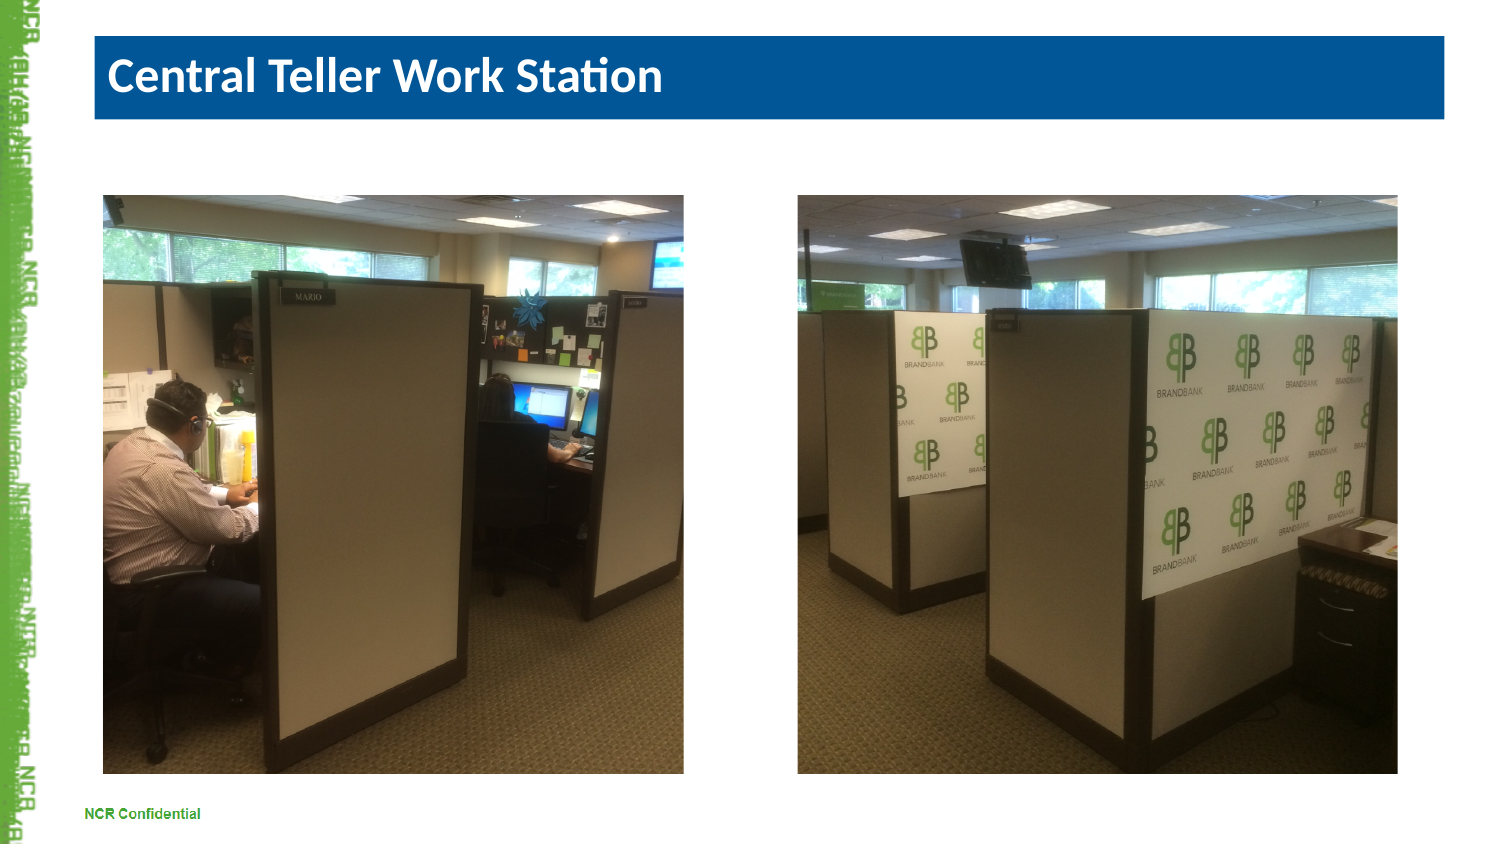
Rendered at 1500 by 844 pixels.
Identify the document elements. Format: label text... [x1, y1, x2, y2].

picture [0, 0, 40, 844]
picture [797, 184, 1398, 786]
title Central Teller Work Station [94, 35, 1445, 120]
picture [80, 806, 209, 822]
picture [103, 194, 684, 776]
